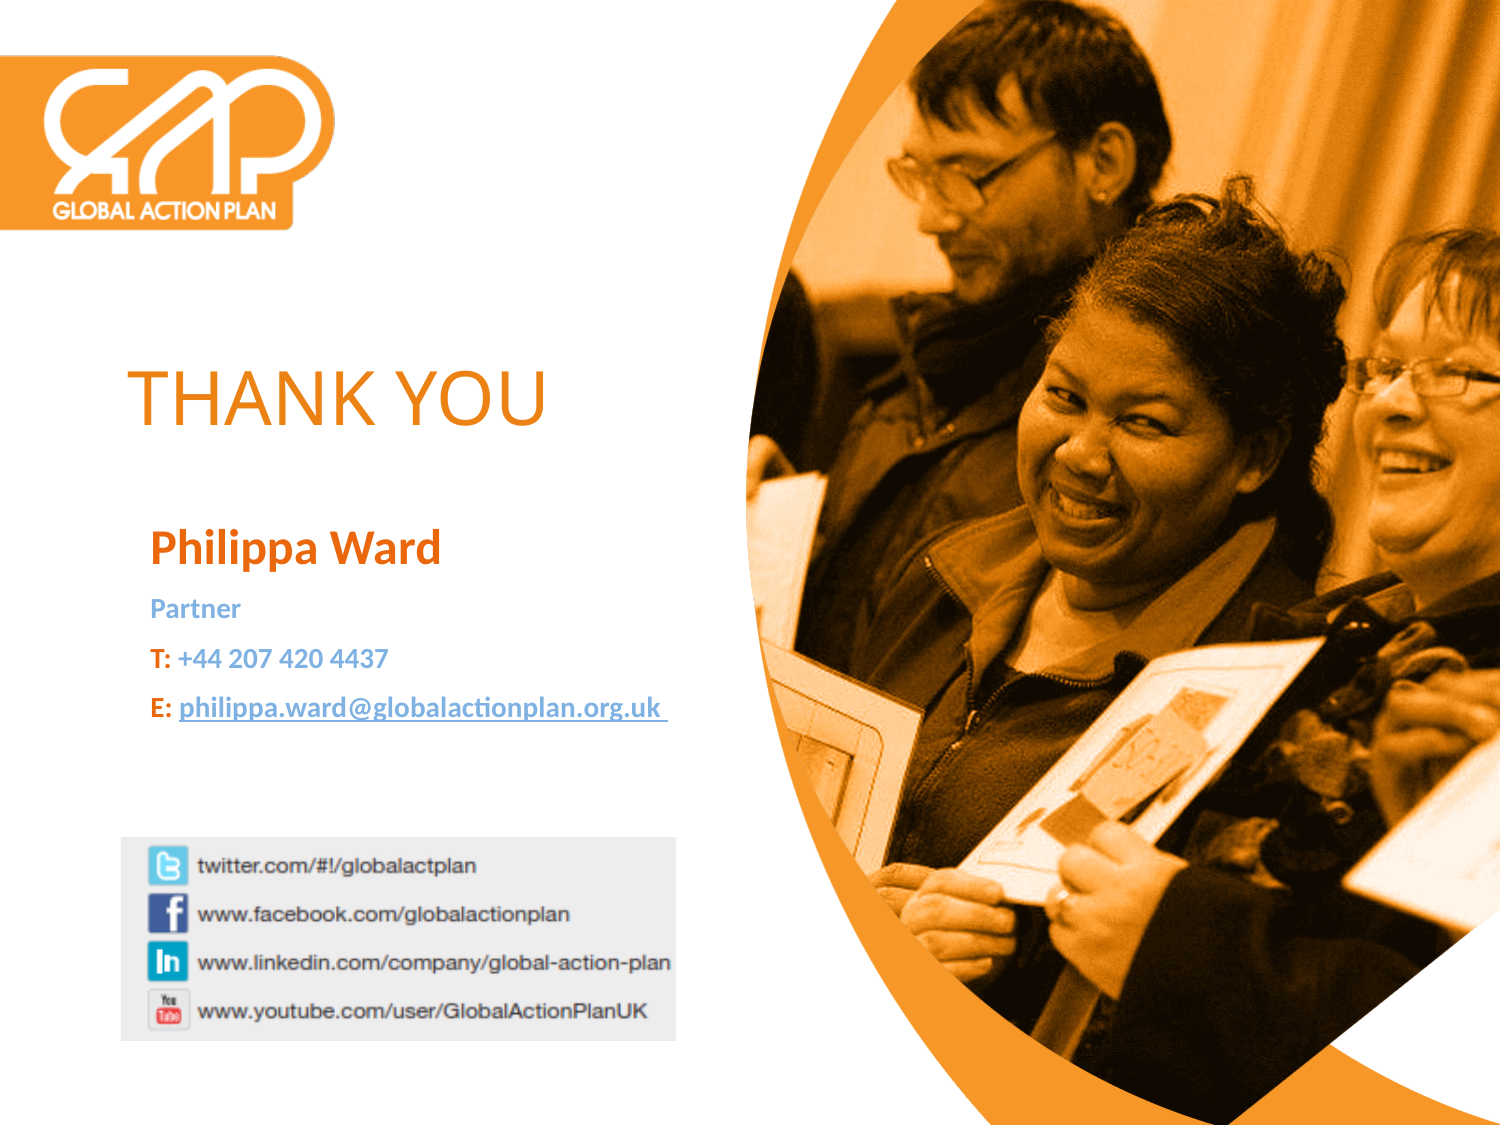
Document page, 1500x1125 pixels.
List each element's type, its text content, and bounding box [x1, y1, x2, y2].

picture [0, 48, 347, 236]
text_box Philippa Ward Partner T: +44 207 420 4437 E: philippa.ward@globalactionplan.org.uk [135, 507, 845, 795]
picture [728, 0, 1500, 1125]
picture [120, 837, 677, 1042]
title THANK YOU [112, 318, 1388, 472]
